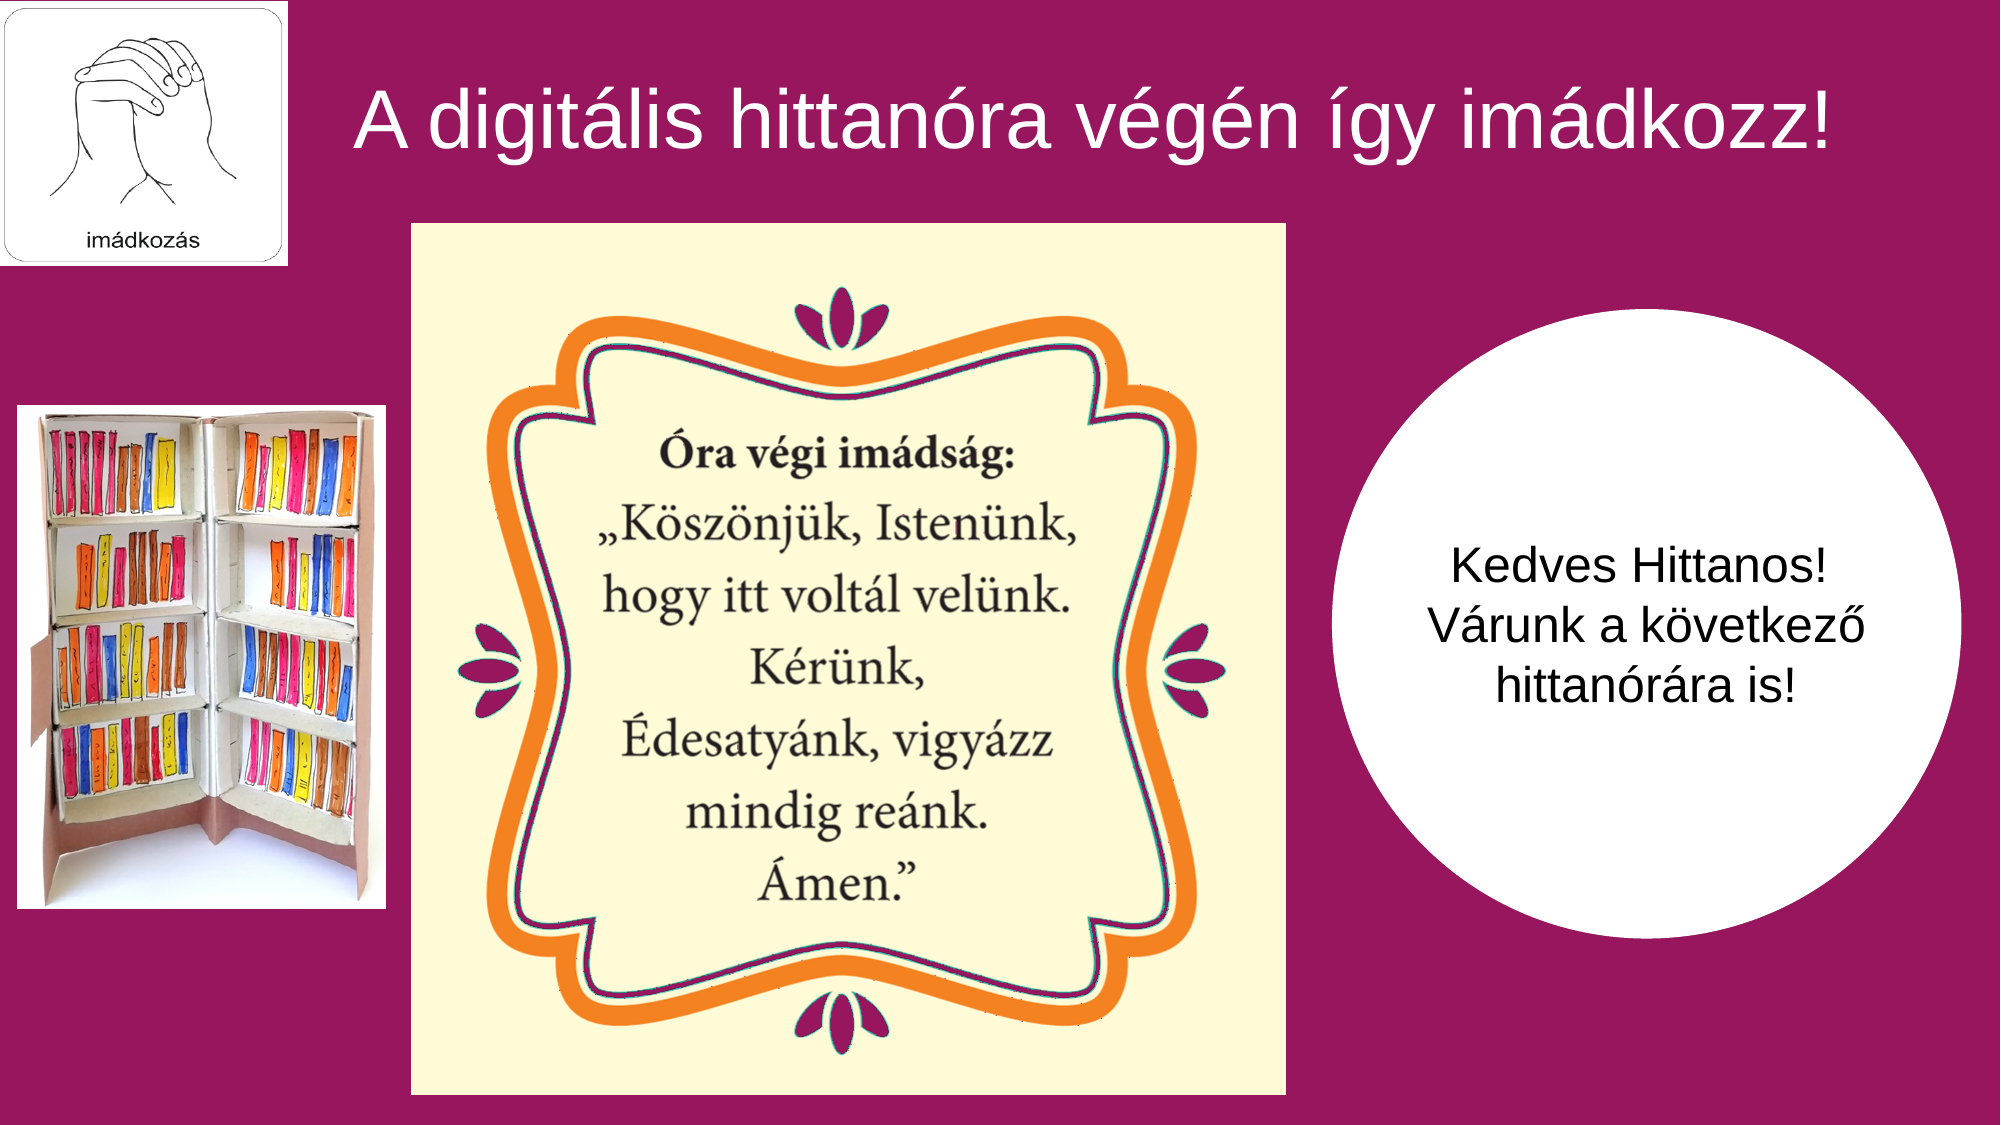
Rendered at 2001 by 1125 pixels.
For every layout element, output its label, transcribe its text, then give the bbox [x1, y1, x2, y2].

picture [411, 223, 1287, 1095]
text_box Kedves Hittanos! Várunk a következő hittanórára is! [1384, 525, 1910, 721]
picture [17, 405, 386, 909]
text_box [1330, 308, 1963, 940]
text_box A digitális hittanóra végén így imádkozz! [322, 57, 1890, 173]
picture [0, 1, 288, 266]
